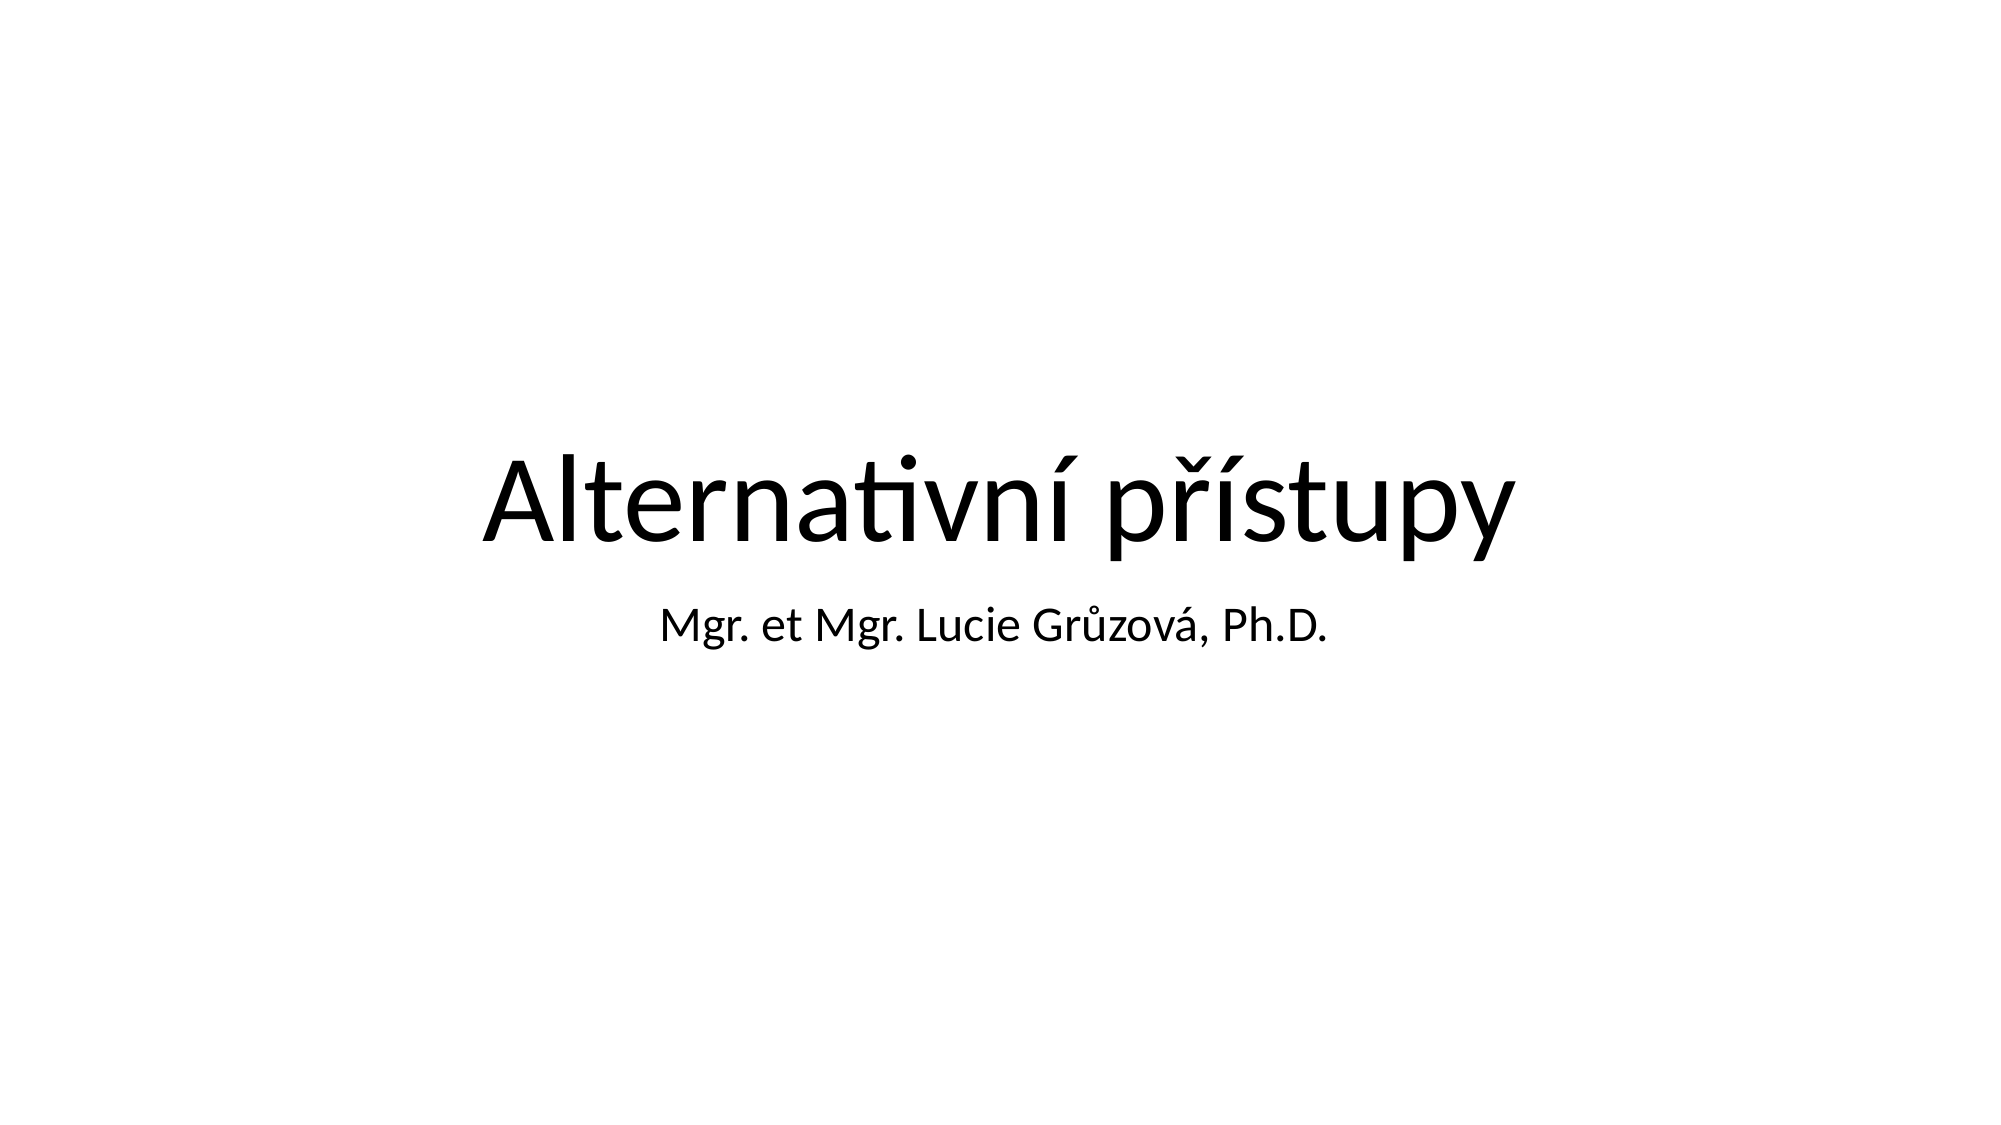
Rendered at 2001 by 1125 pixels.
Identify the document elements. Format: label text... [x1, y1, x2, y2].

subtitle Mgr. et Mgr. Lucie Grůzová, Ph.D. [249, 590, 1751, 863]
title Alternativní přístupy [249, 183, 1751, 577]
